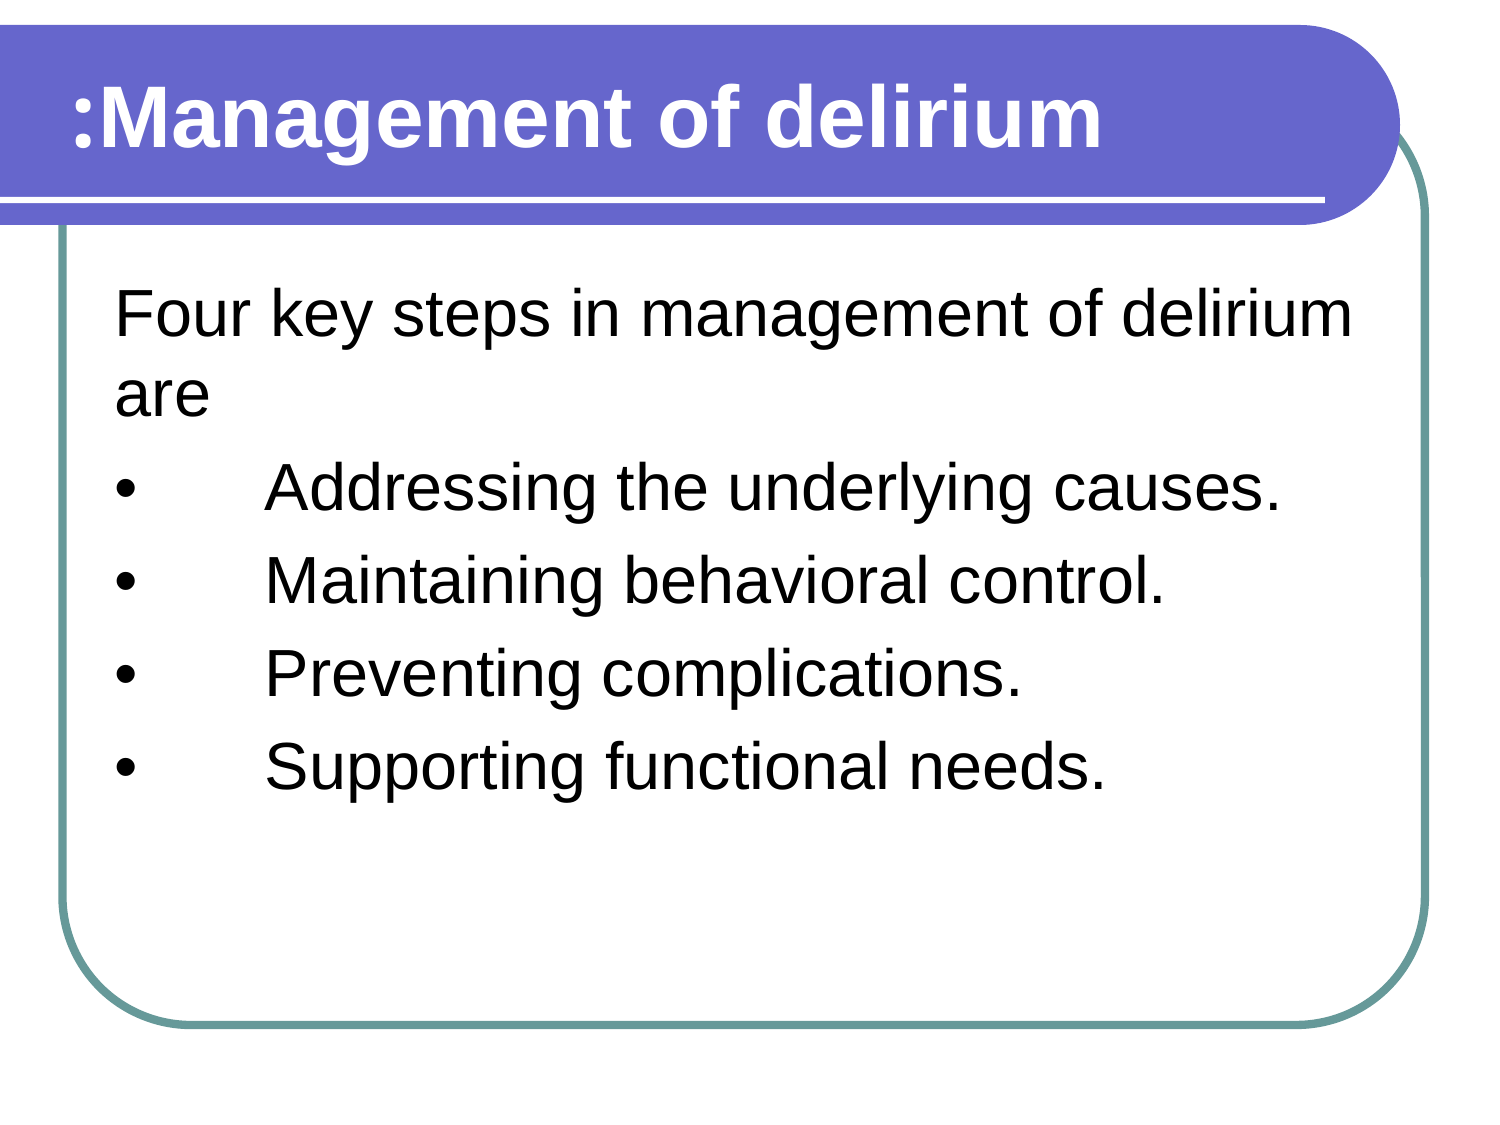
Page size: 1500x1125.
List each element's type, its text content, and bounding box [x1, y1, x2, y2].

list Four key steps in management of delirium are • Addressing the underlying causes. • Maintaining behavioral control. • Preventing complications. • Supporting functional needs. [99, 262, 1400, 988]
title Management of delirium: [32, 37, 1347, 188]
